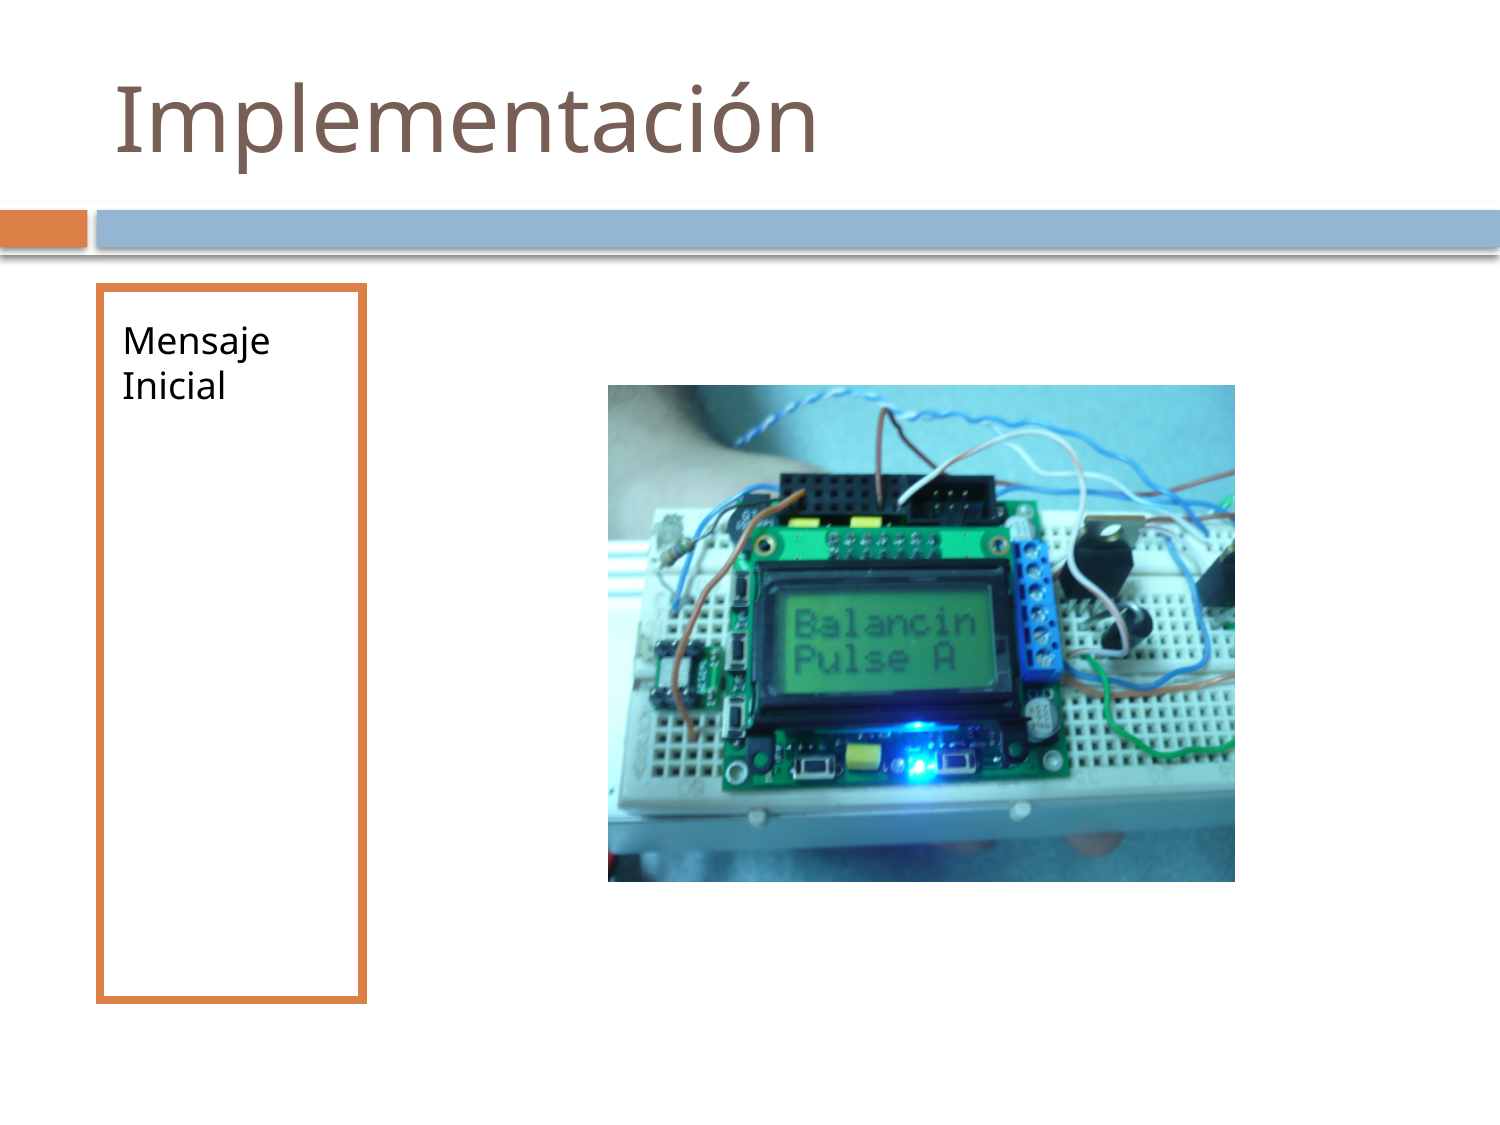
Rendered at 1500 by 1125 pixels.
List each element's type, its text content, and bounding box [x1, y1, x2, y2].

list Mensaje Inicial [96, 283, 367, 1004]
picture [607, 385, 1235, 882]
title Implementación [99, 44, 1425, 188]
